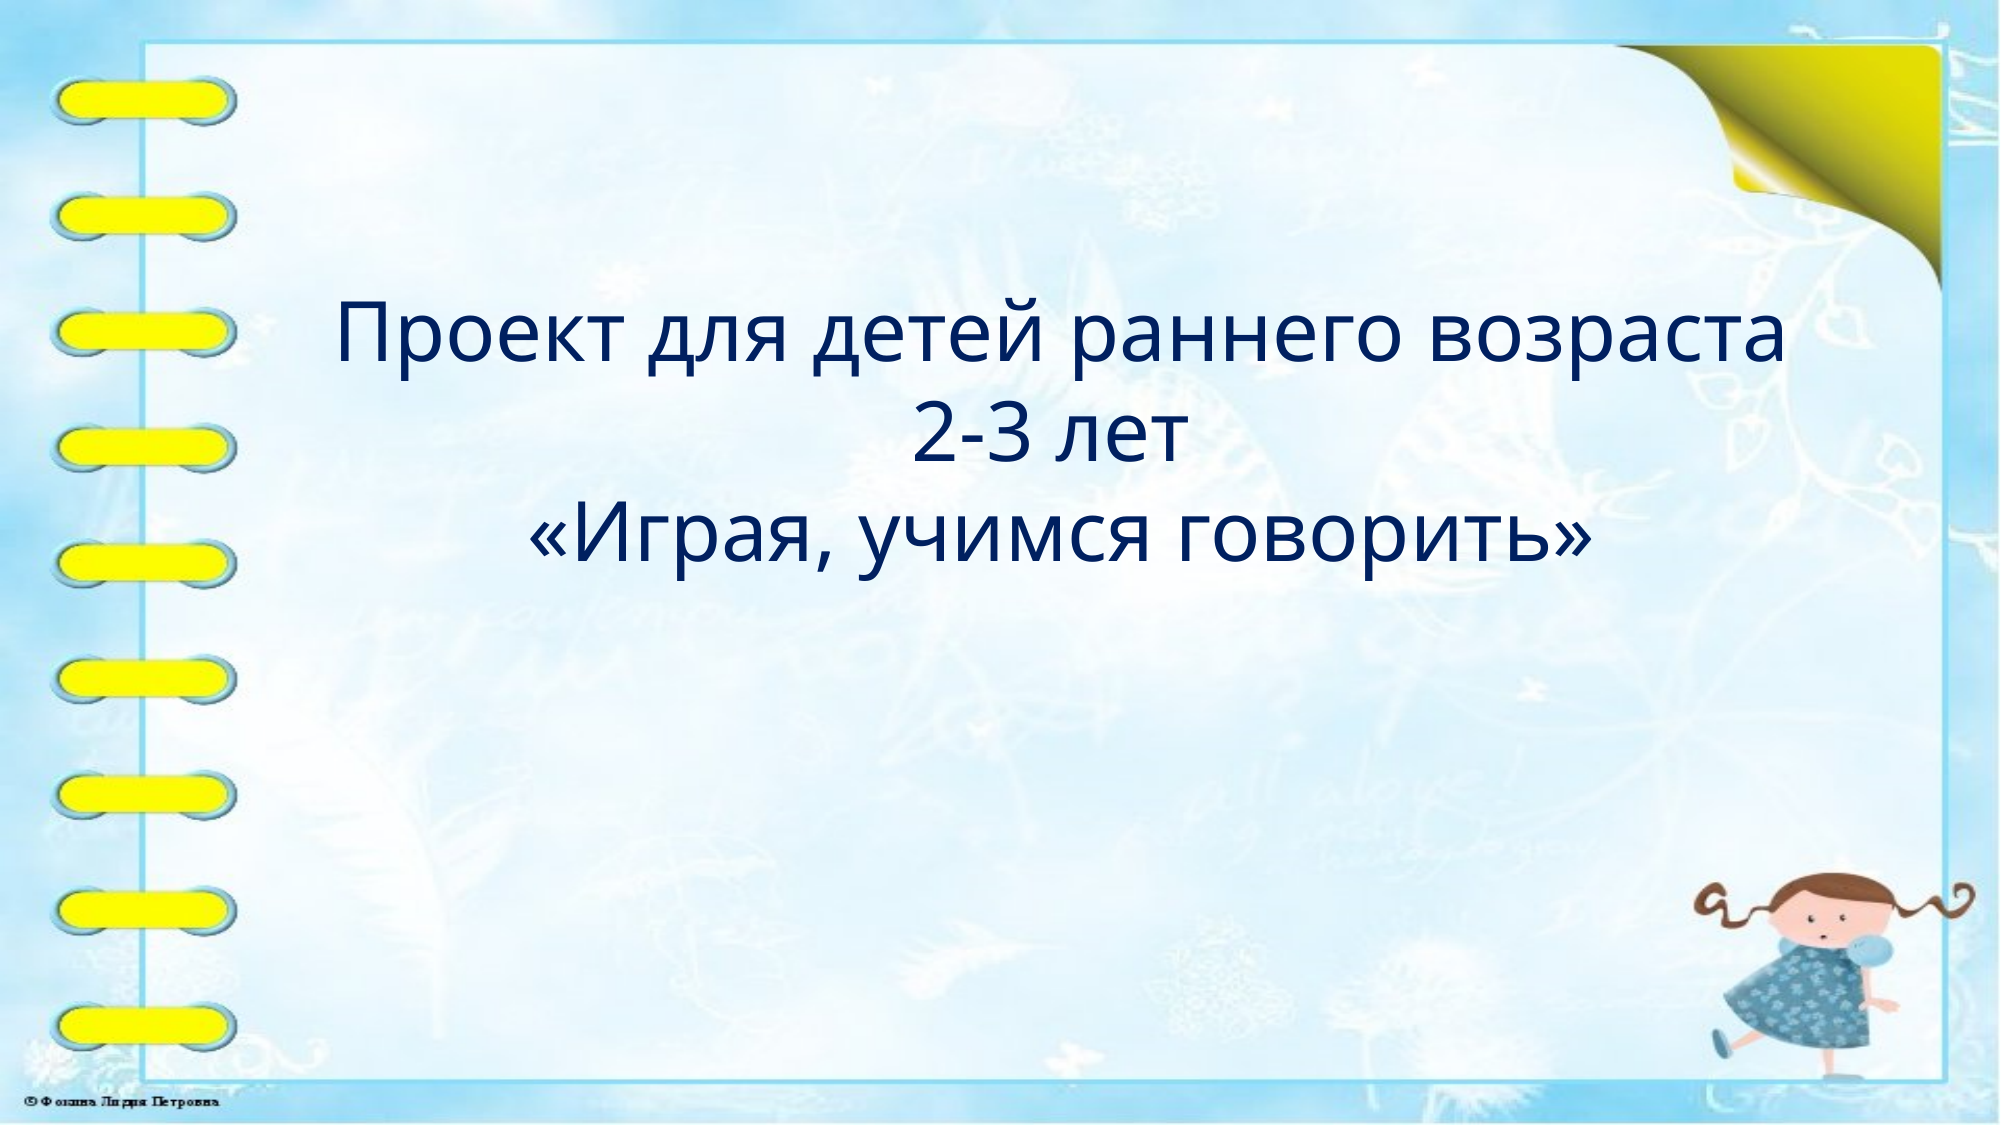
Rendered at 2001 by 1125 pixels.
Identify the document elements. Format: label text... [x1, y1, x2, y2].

text_box Проект для детей раннего возраста 2-3 лет «Играя, учимся говорить» [271, 271, 1853, 586]
picture [0, 0, 2001, 1125]
